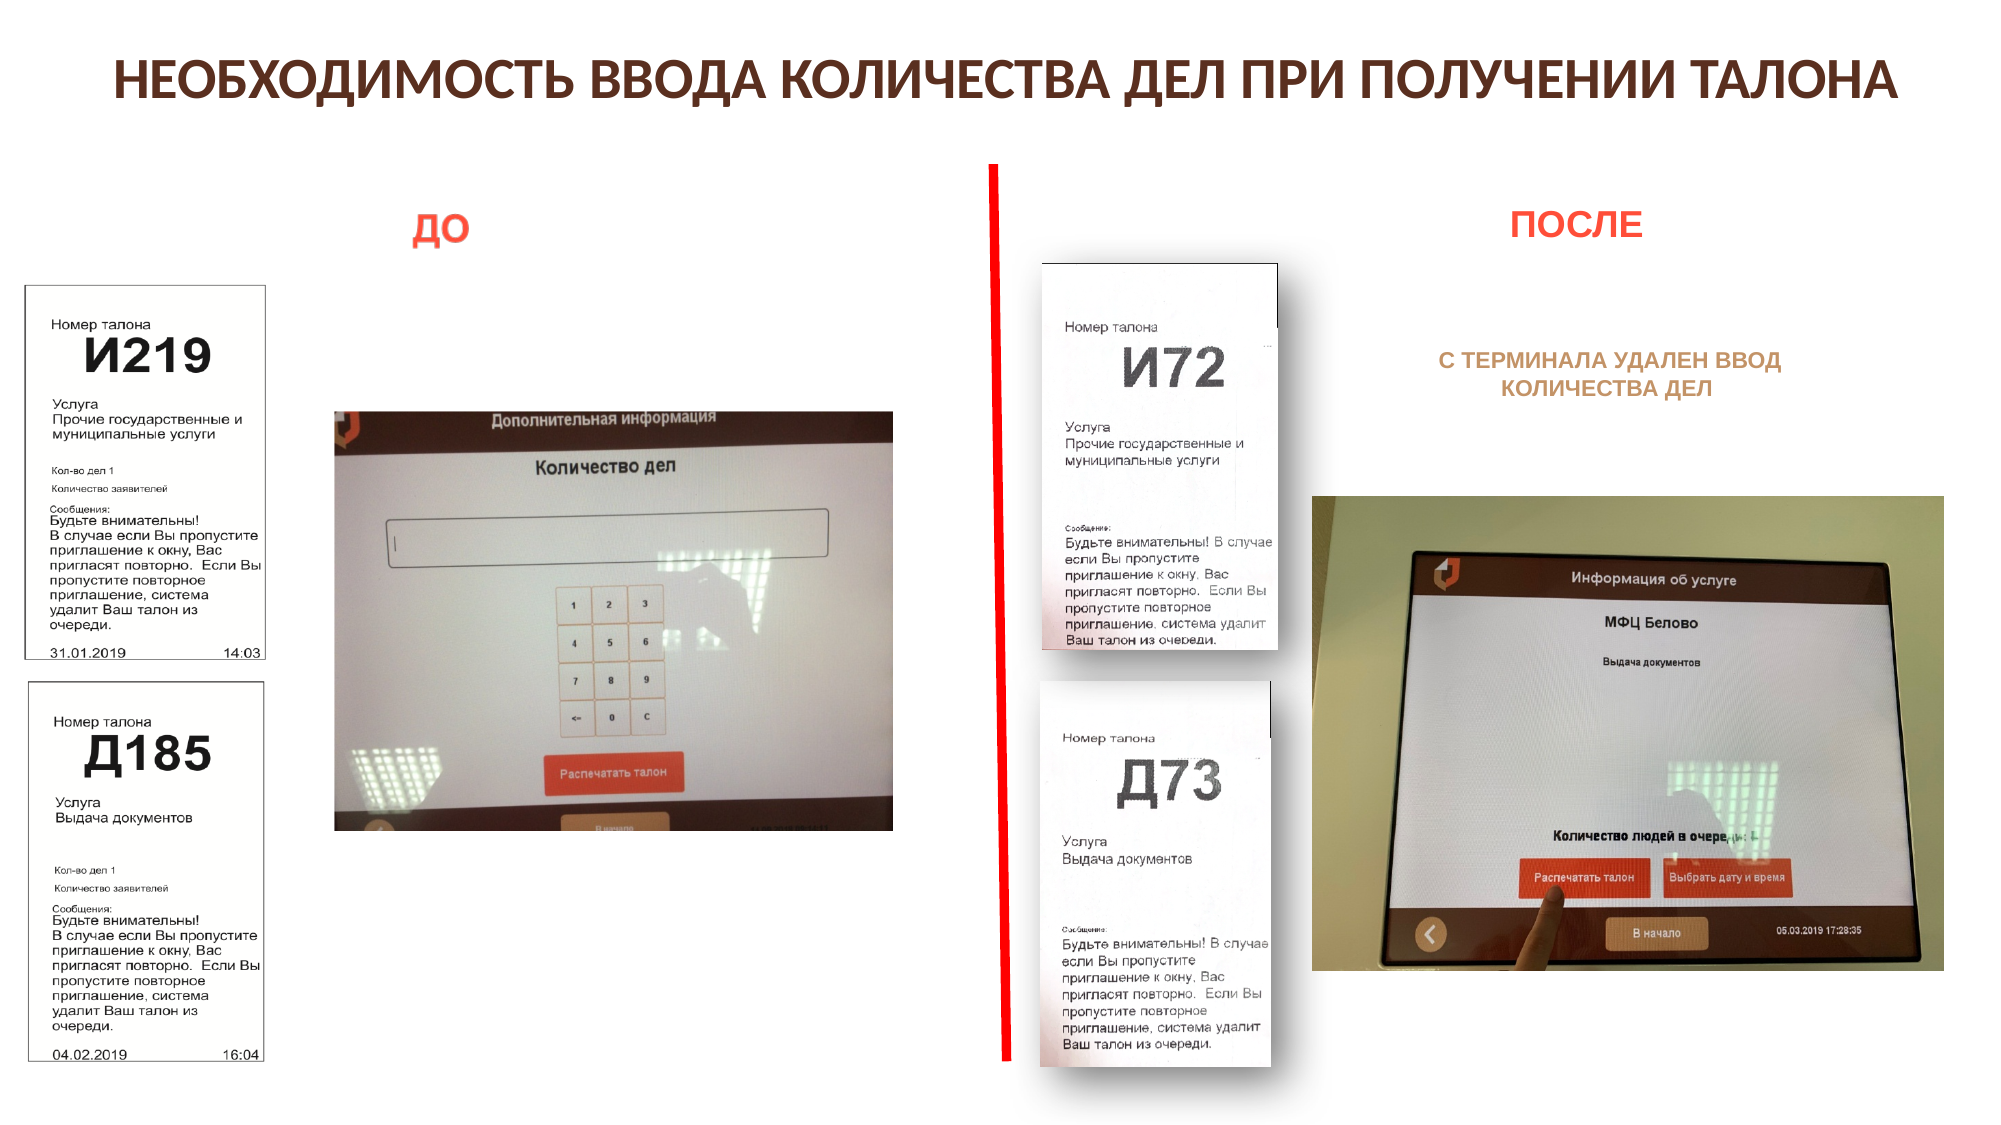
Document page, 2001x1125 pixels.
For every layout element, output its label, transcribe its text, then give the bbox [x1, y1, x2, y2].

picture [1041, 263, 1278, 650]
picture [335, 342, 892, 901]
text_box С терминала удален ввод количества дел [1421, 338, 1800, 409]
picture [1040, 681, 1272, 1067]
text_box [993, 164, 1007, 1062]
picture [1312, 496, 1944, 971]
picture [389, 192, 494, 275]
picture [24, 283, 266, 660]
text_box НЕОБХОДИМОСТЬ ВВОДА КОЛИЧЕСТВА ДЕЛ ПРИ ПОЛУЧЕНИИ ТАЛОНА [98, 32, 1915, 118]
text_box ПОСЛЕ [1495, 192, 1659, 253]
picture [24, 681, 266, 1062]
